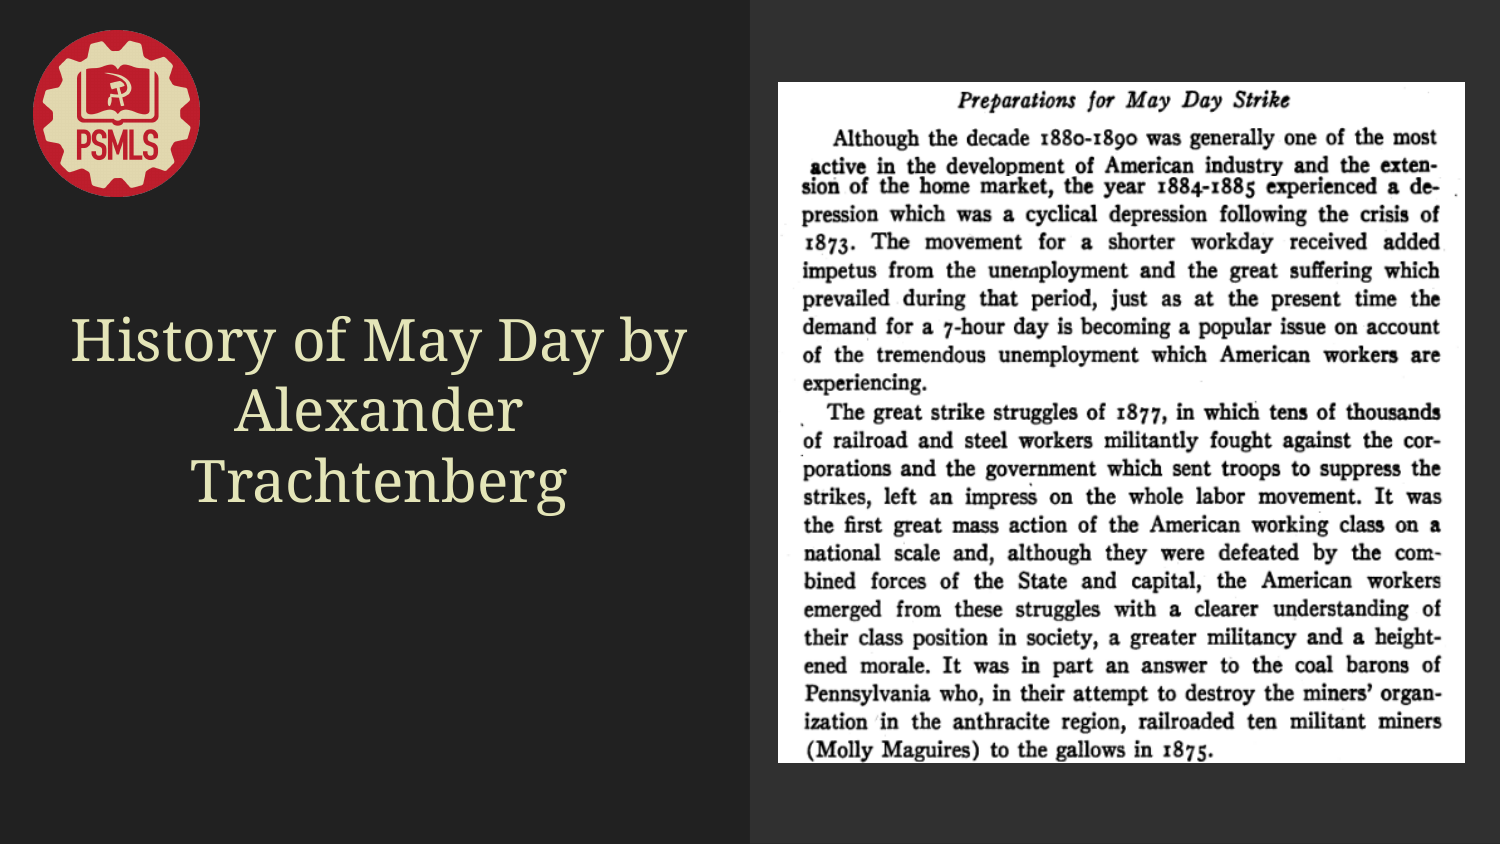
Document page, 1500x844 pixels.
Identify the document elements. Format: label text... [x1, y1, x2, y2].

title History of May Day by Alexander Trachtenberg [47, 285, 712, 529]
picture [33, 30, 200, 197]
picture [777, 82, 1466, 764]
